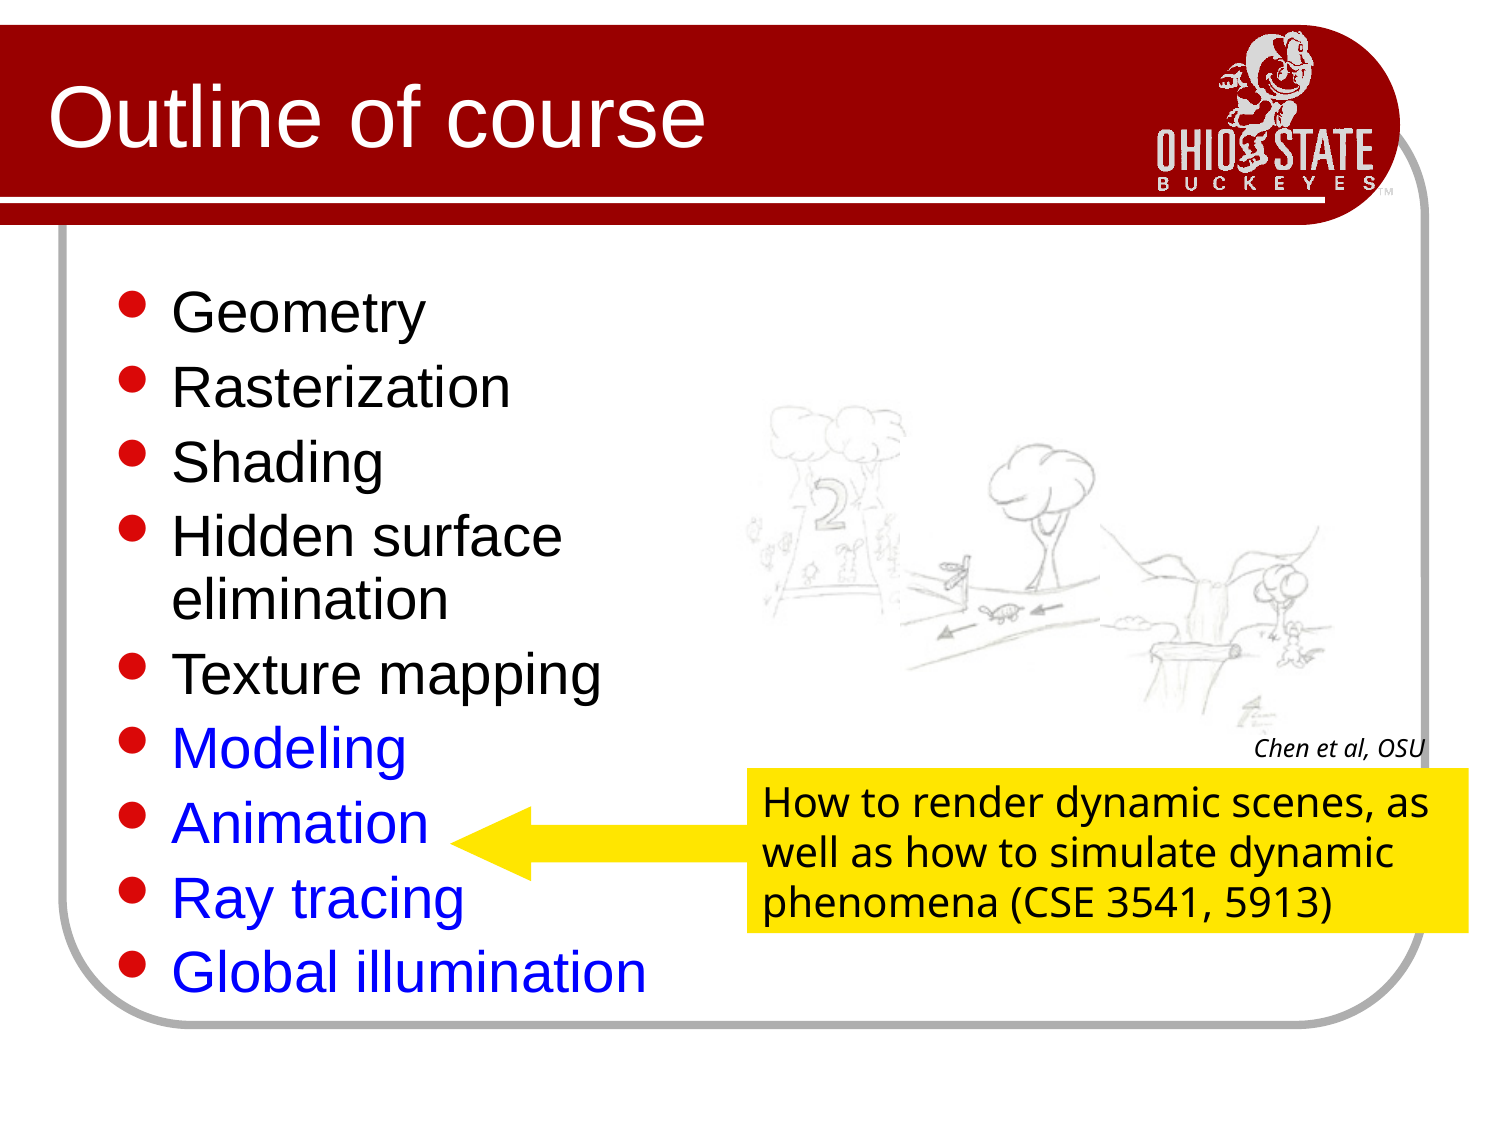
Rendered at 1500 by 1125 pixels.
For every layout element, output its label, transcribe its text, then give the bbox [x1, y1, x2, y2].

title Outline of course [31, 37, 1201, 188]
picture [724, 399, 1335, 735]
text_box How to render dynamic scenes, as well as how to simulate dynamic phenomena (CSE 3541, 5913) [747, 768, 1469, 934]
list Geometry Rasterization Shading Hidden surface elimination Texture mapping Modeling Animation Ray tracing Global illumination [99, 274, 1388, 1038]
text_box [450, 806, 747, 882]
text_box Chen et al, OSU [1239, 725, 1441, 770]
